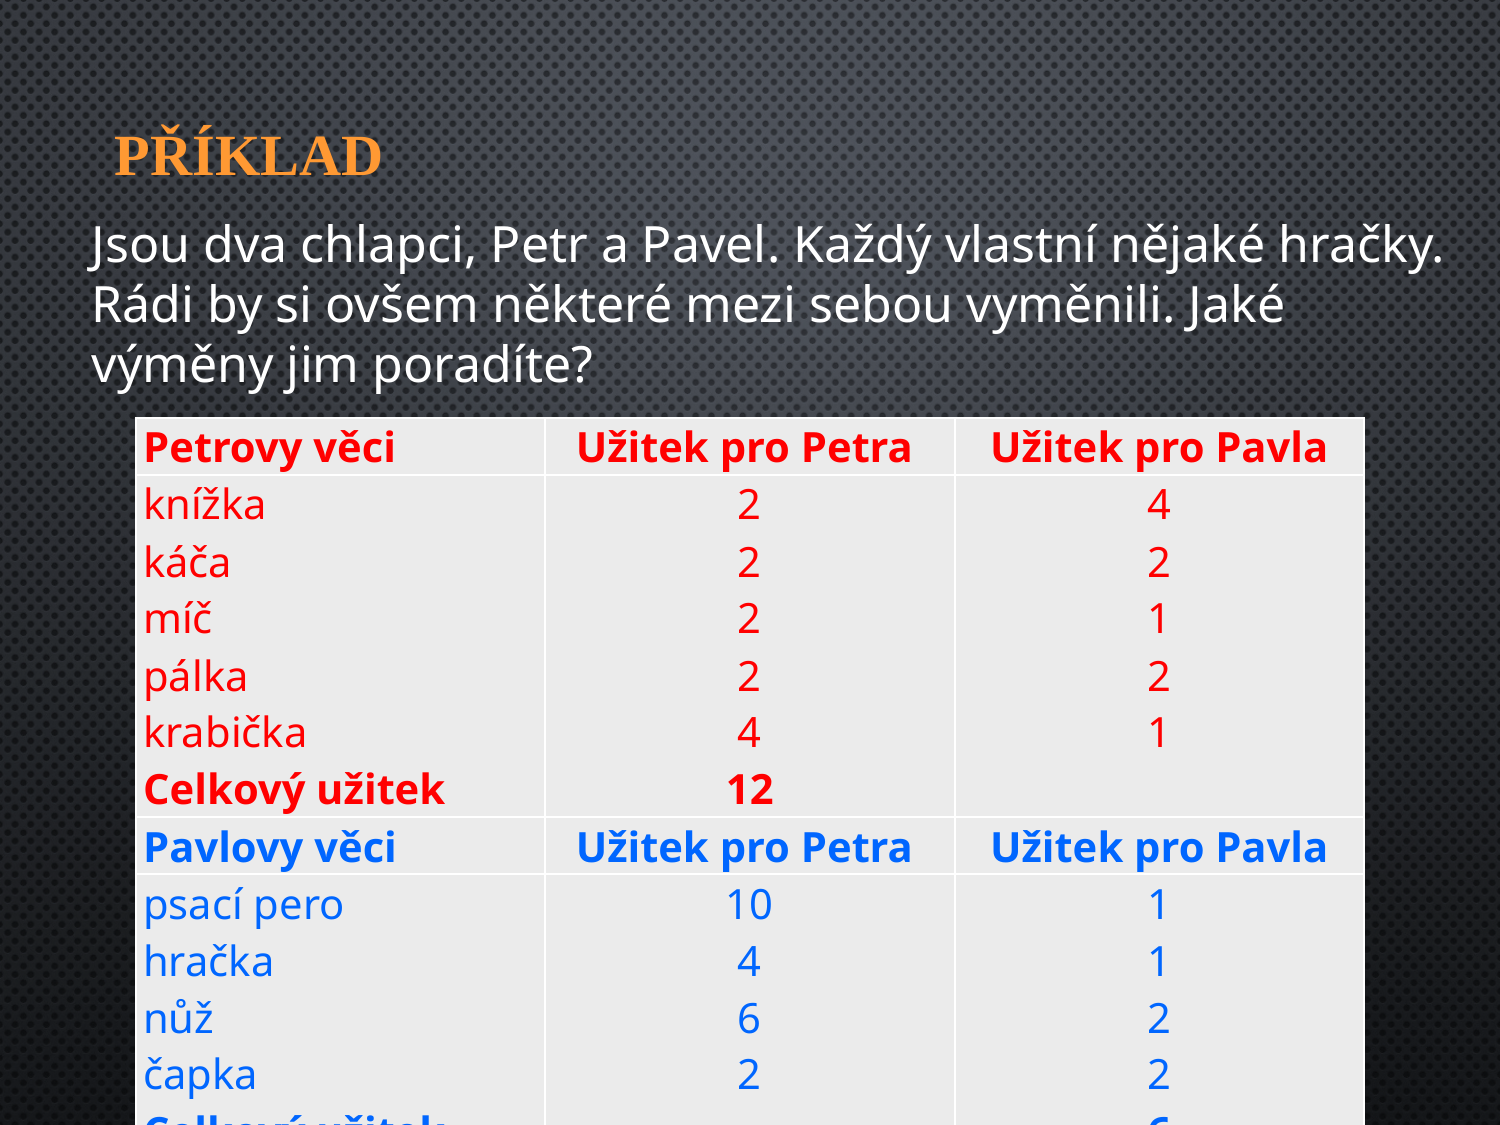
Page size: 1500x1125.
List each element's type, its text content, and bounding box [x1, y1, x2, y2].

table_header Užitek pro Pavla [956, 419, 1363, 474]
table_cell Pavlovy věci [137, 818, 544, 873]
table_cell Užitek pro Pavla [956, 818, 1363, 873]
text_box Jsou dva chlapci, Petr a Pavel. Každý vlastní nějaké hračky. Rádi by si ovšem některé mezi sebou vyměnili. Jaké výměny jim poradíte? [76, 205, 1471, 421]
table_cell 2 2 2 2 4 12 [546, 476, 954, 816]
table_cell 1 1 2 2 6 [956, 875, 1363, 1125]
table_cell 10 4 6 2 [546, 875, 954, 1125]
table_cell 4 2 1 2 1 [956, 476, 1363, 816]
table_cell Užitek pro Petra [546, 818, 954, 873]
title Příklad [99, 99, 1263, 205]
table_cell knížka káča míč pálka krabička Celkový užitek [137, 476, 544, 816]
table_header Petrovy věci [137, 419, 544, 474]
table_cell psací pero hračka nůž čapka Celkový užitek [137, 875, 544, 1125]
table_header Užitek pro Petra [546, 419, 954, 474]
